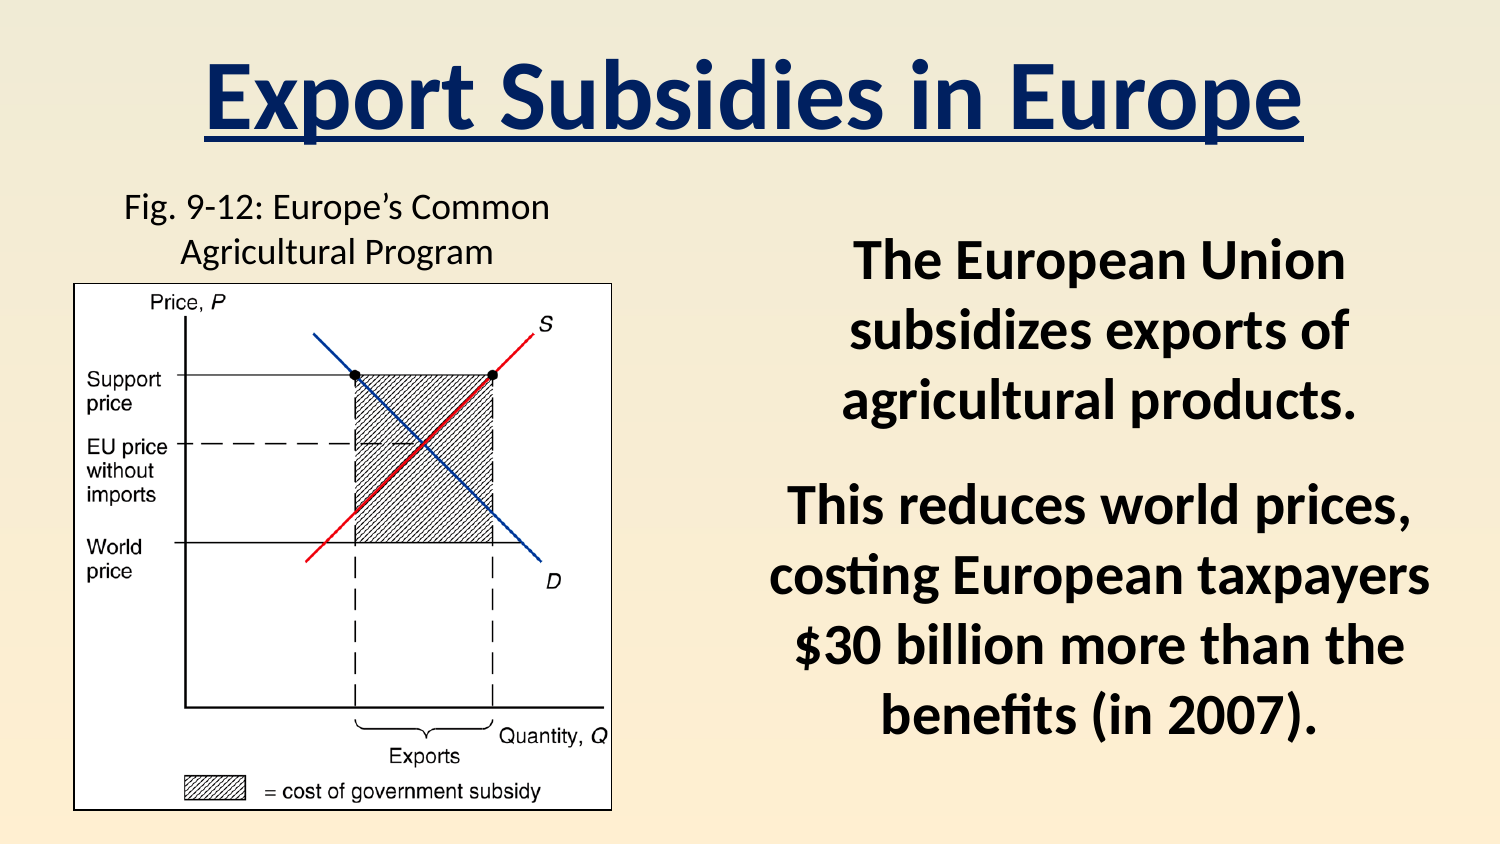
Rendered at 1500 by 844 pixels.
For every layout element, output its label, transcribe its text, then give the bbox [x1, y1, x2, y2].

text_box Fig. 9-12: Europe’s Common Agricultural Program [74, 174, 600, 283]
text_box Export Subsidies in Europe [189, 21, 1320, 157]
text_box The European Union subsidizes exports of agricultural products. This reduces world prices, costing European taxpayers $30 billion more than the benefits (in 2007). [737, 214, 1463, 754]
picture [74, 284, 612, 810]
